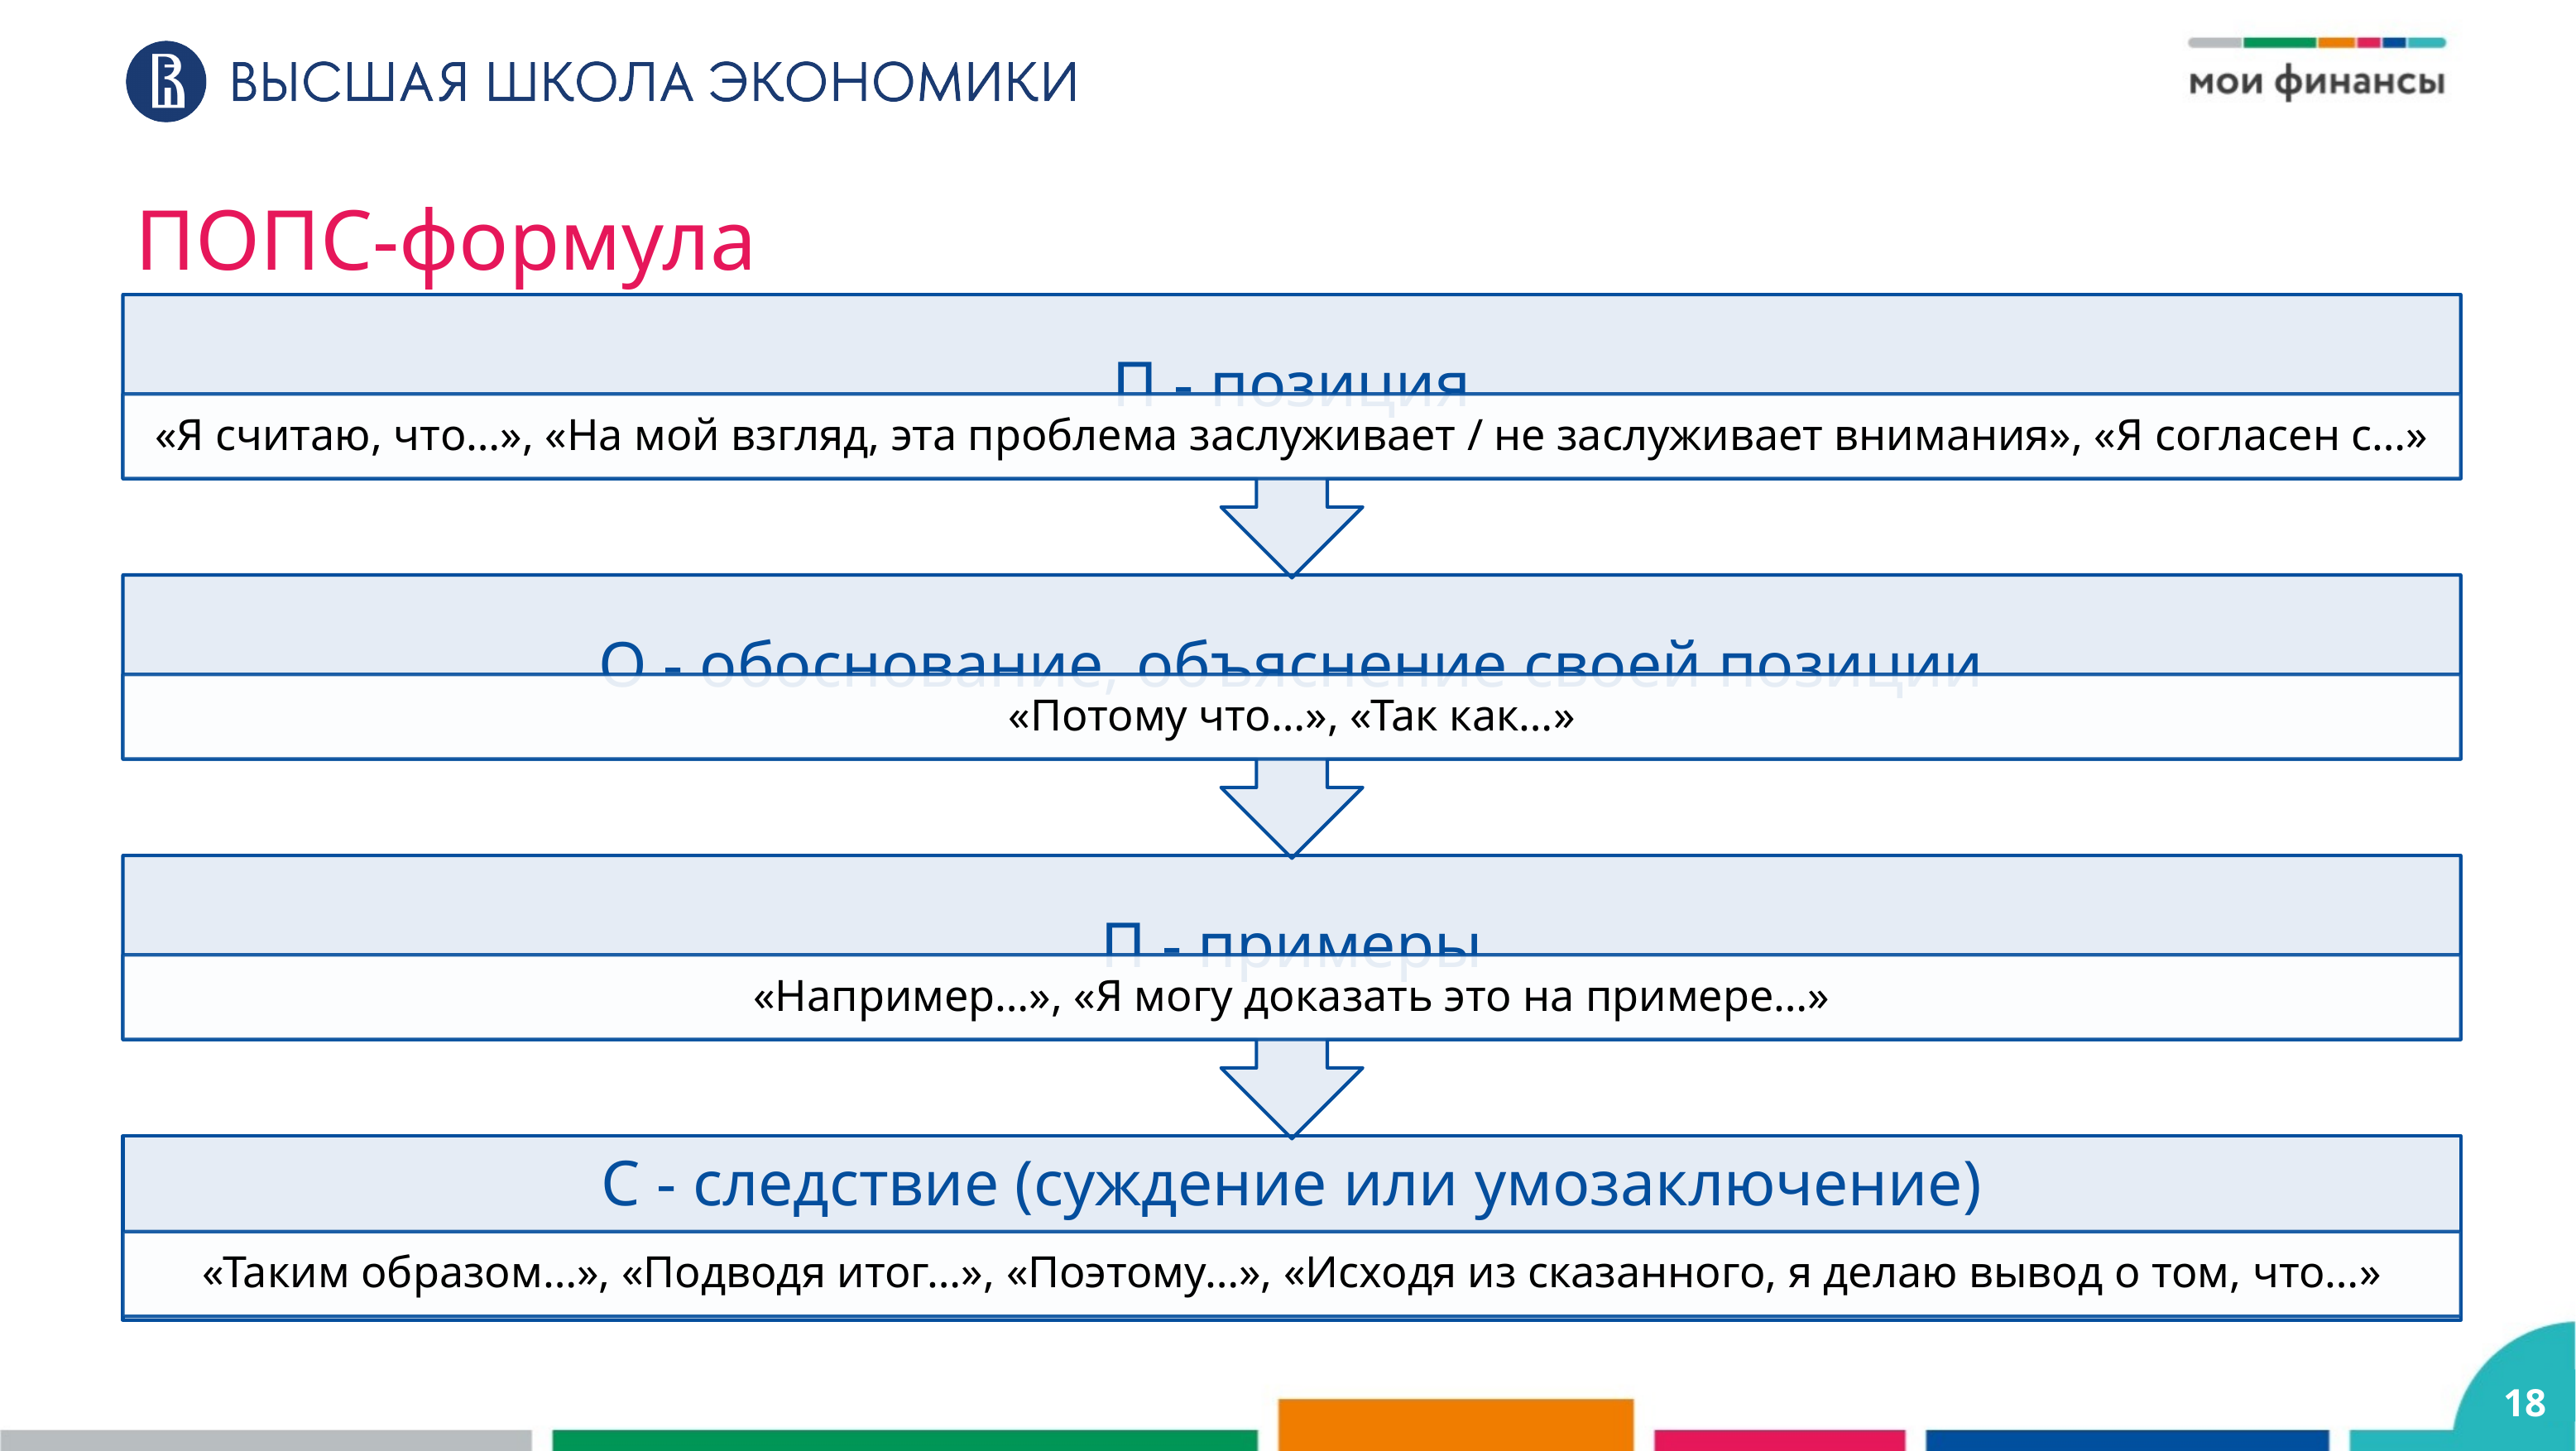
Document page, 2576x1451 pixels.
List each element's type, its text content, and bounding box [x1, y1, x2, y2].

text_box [122, 294, 2461, 1321]
text_box ПОПС-формула [122, 181, 2461, 291]
slide_number 18 [2460, 1369, 2566, 1434]
text_box [2516, 1367, 2576, 1423]
picture [0, 0, 2576, 1451]
